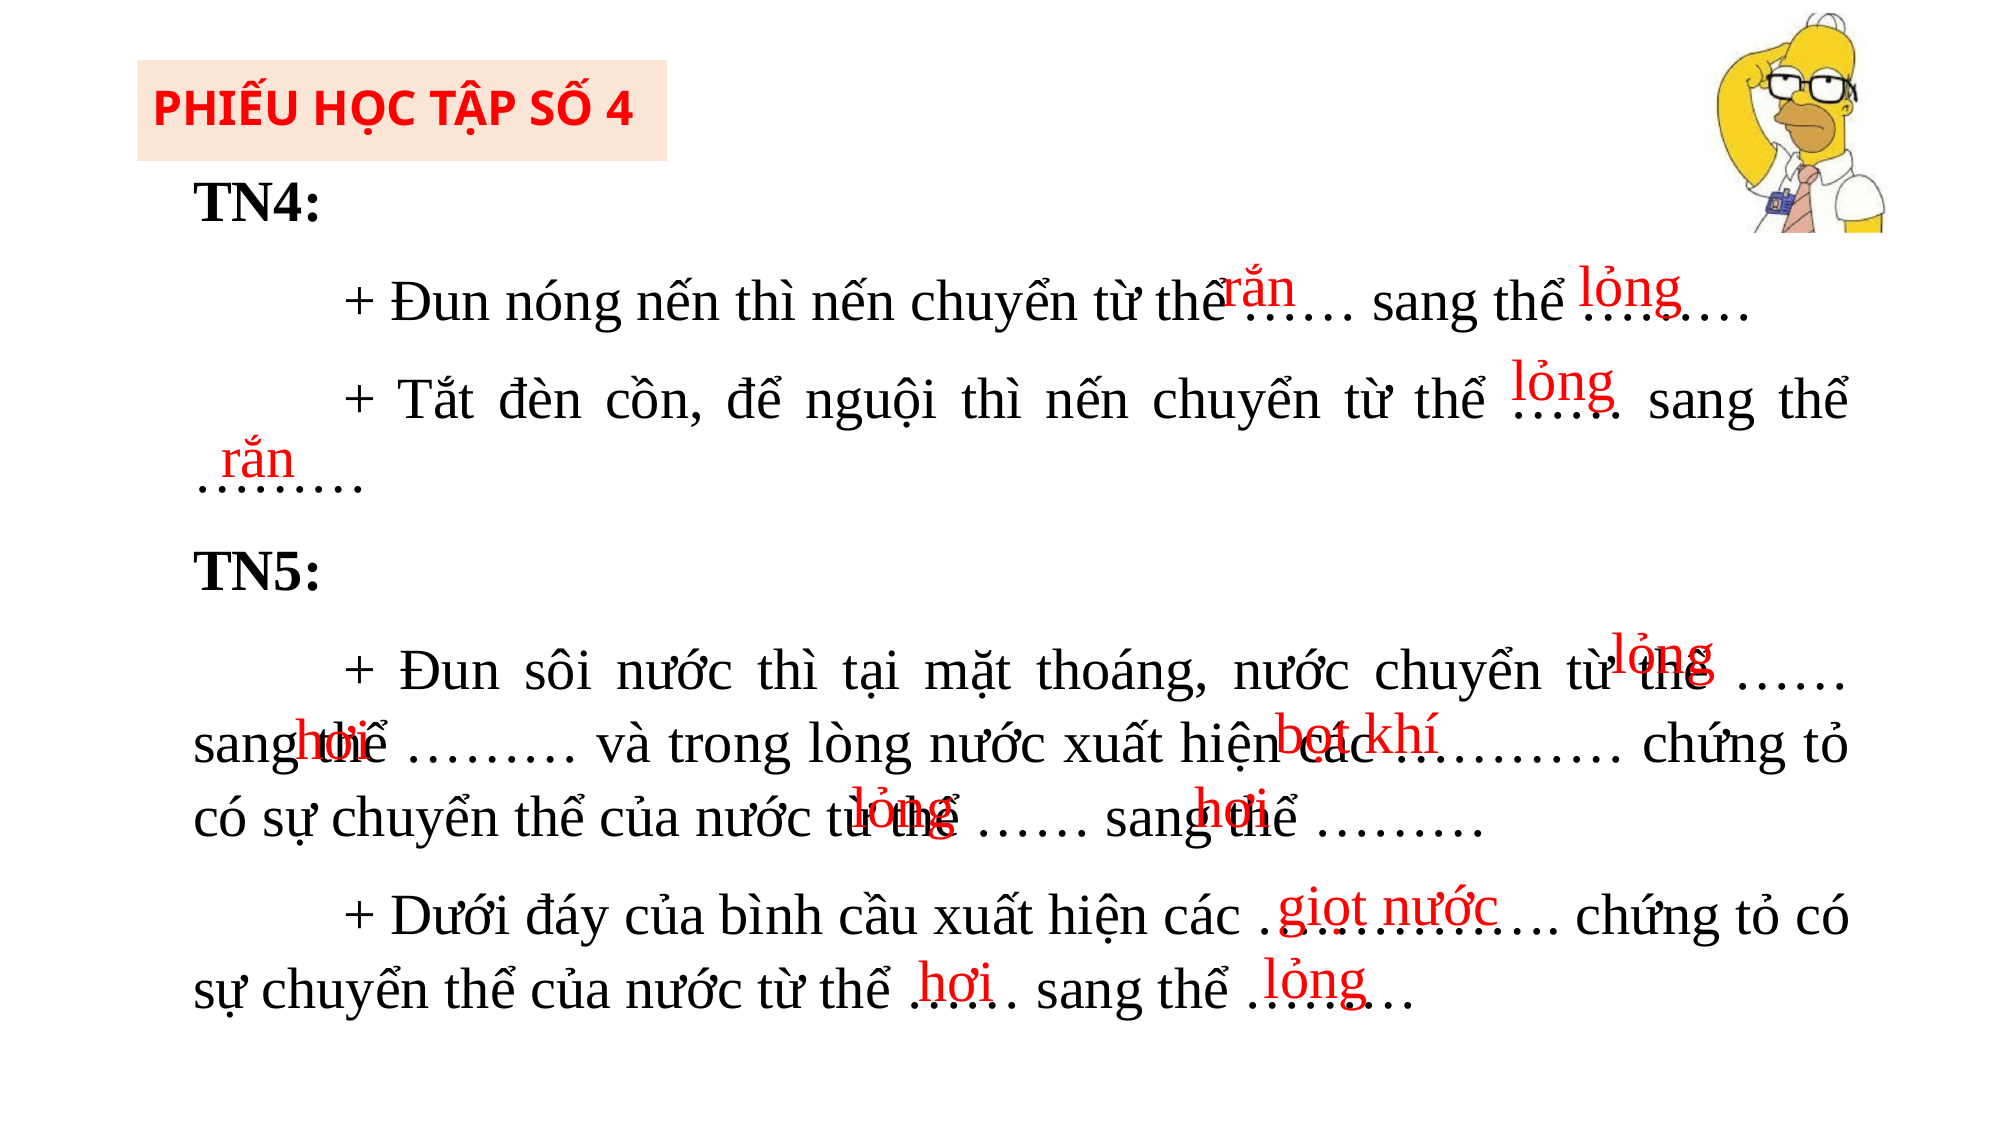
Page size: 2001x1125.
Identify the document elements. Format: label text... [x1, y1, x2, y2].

text_box hơi [280, 694, 429, 779]
text_box lỏng [1596, 608, 1746, 693]
text_box lỏng [836, 761, 986, 847]
text_box hơi [1179, 761, 1329, 847]
text_box lỏng [1564, 240, 1713, 326]
text_box lỏng [1496, 334, 1646, 420]
text_box giọt nước [1262, 859, 1536, 945]
text_box bọt khí [1260, 687, 1516, 773]
text_box rắn [1207, 240, 1357, 326]
text_box lỏng [1249, 933, 1398, 1018]
text_box hơi [903, 935, 1053, 1021]
picture [1621, 10, 1983, 233]
title PHIẾU HỌC TẬP SỐ 4 [137, 59, 668, 161]
text_box rắn [206, 411, 355, 497]
list TN4: + Đun nóng nến thì nến chuyển từ thể …… sang thể ……… + Tắt đèn cồn, để nguội thì nến chuyển từ thể …… sang thể ……… TN5: + Đun sôi nước thì tại mặt thoáng, nước chuyển từ thể …… sang thể ……… và trong lòng nước xuất hiện các ………… chứng tỏ có sự chuyển thể của nước từ thể …… sang thể ……… + Dưới đáy của bình cầu xuất hiện các ……………. chứng tỏ có sự chuyển thể của nước từ thể …… sang thể ……… [140, 152, 1866, 1032]
